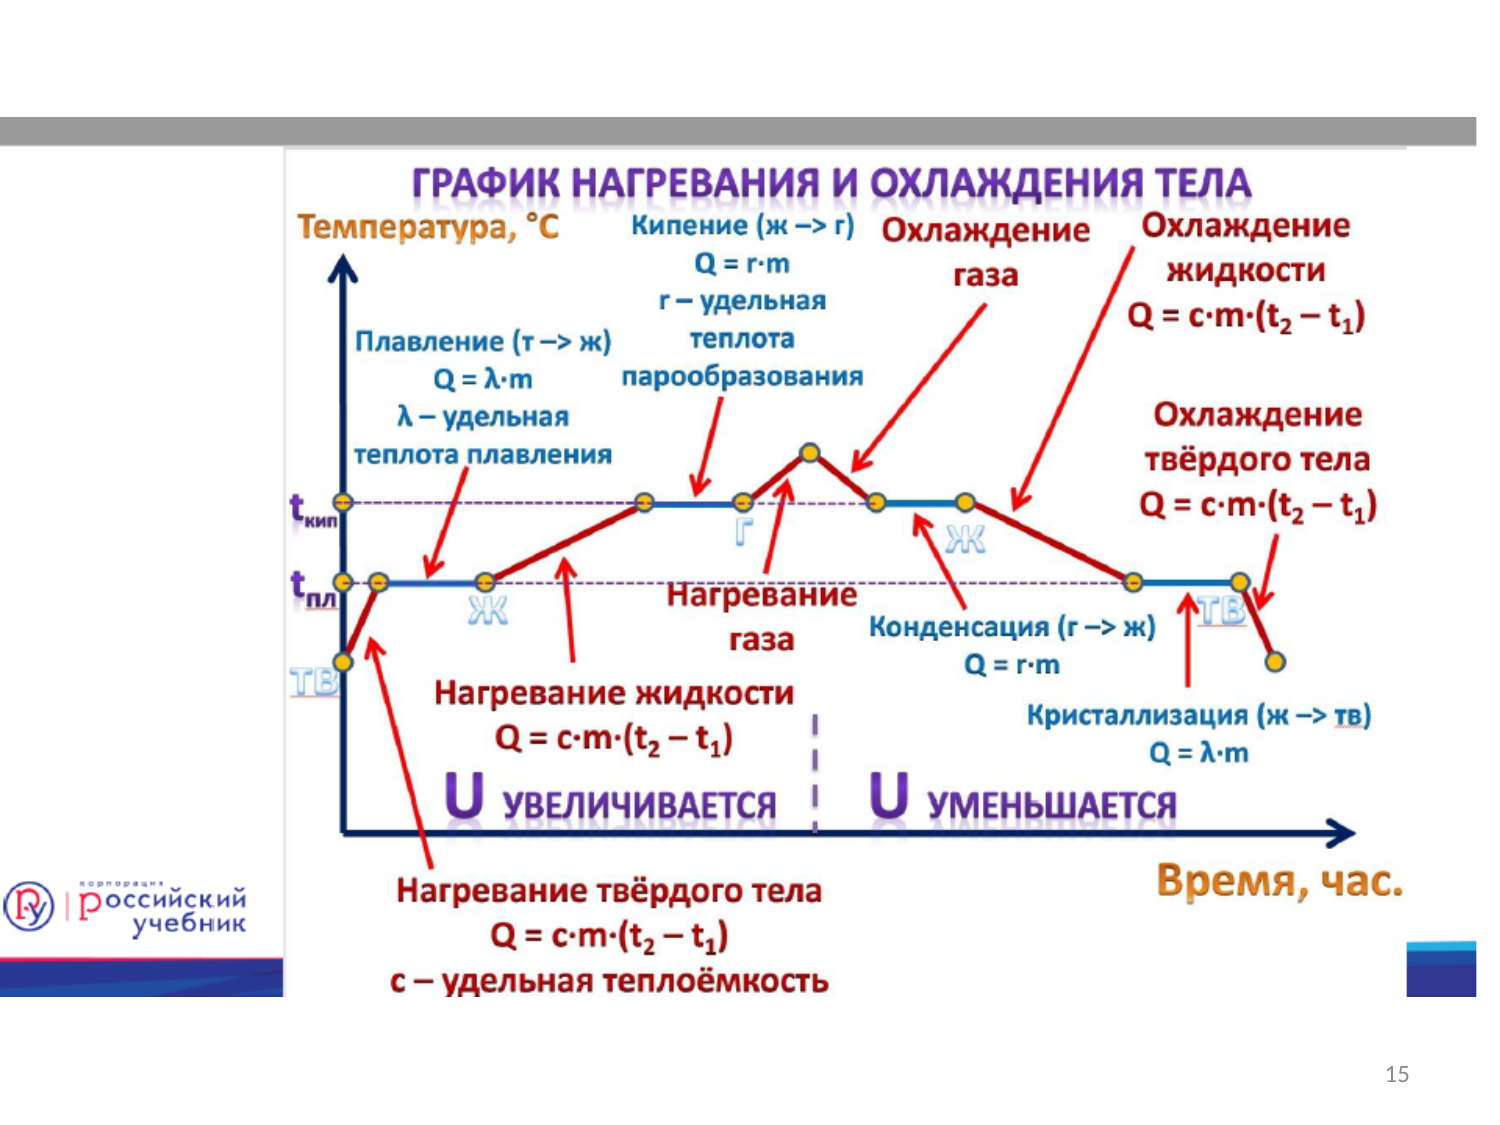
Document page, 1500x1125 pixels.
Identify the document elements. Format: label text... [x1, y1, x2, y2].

slide_number 15 [1074, 1042, 1425, 1103]
picture [0, 116, 1477, 997]
